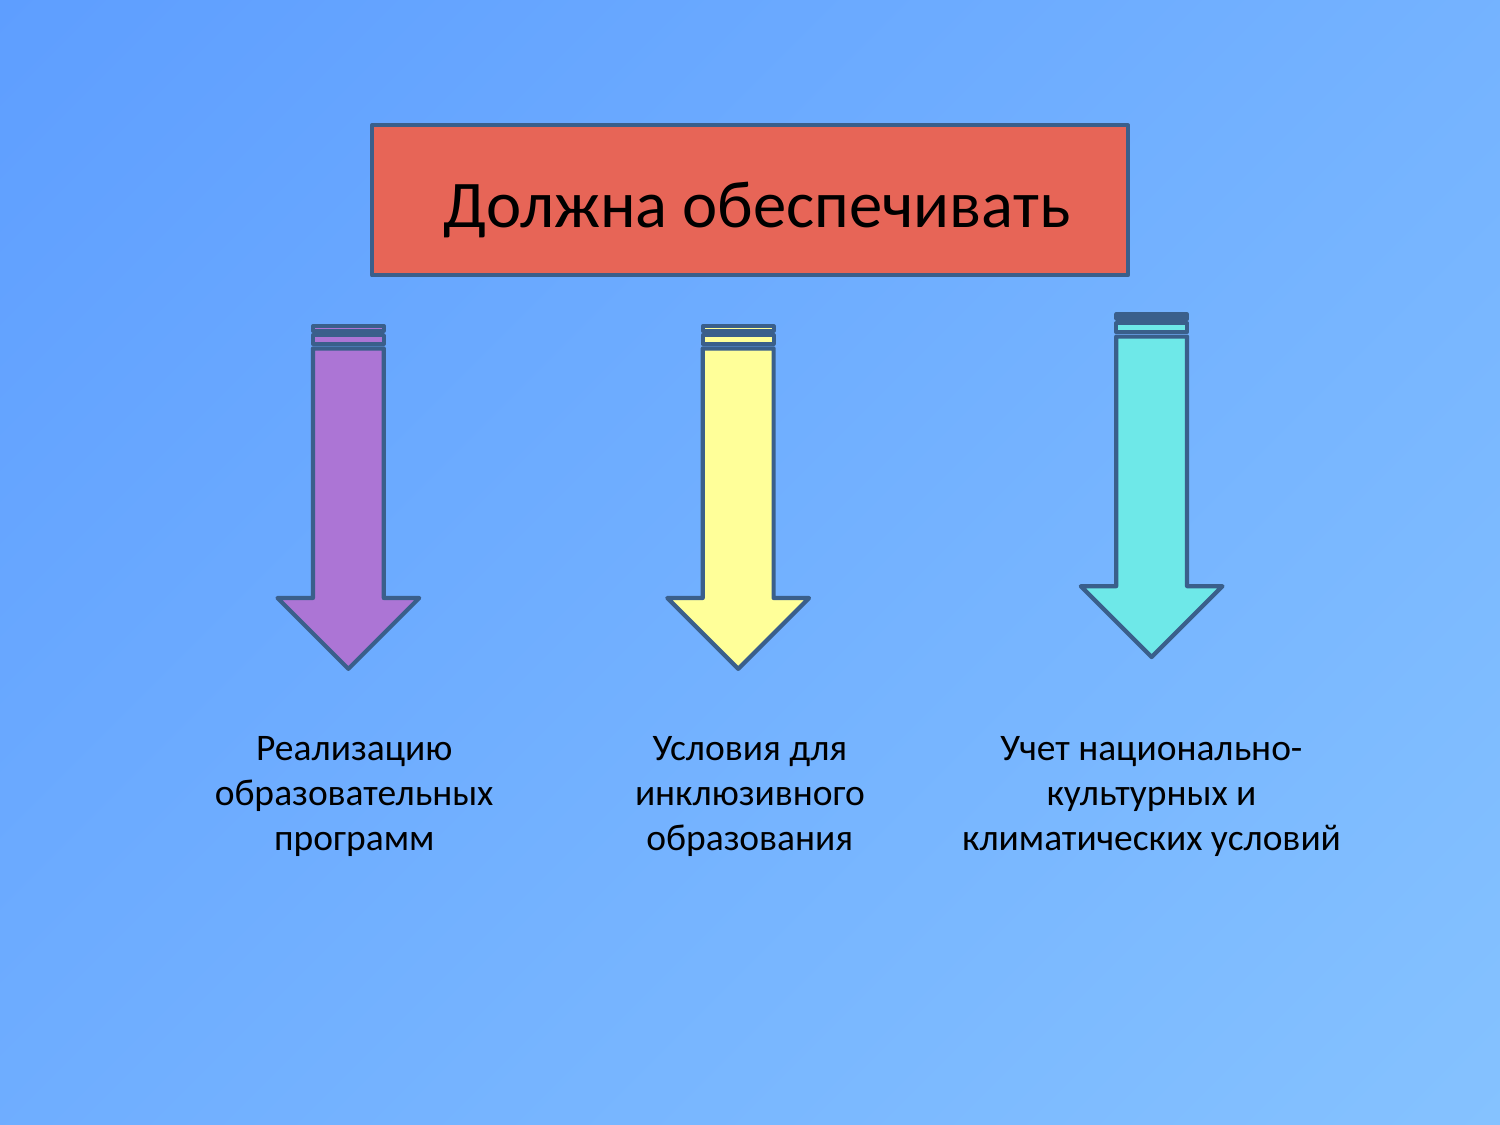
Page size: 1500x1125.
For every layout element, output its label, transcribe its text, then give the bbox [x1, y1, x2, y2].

text_box [665, 324, 811, 671]
text_box [275, 324, 422, 671]
text_box [1078, 312, 1225, 660]
text_box Должна обеспечивать [370, 123, 1130, 277]
text_box Учет национально-культурных и климатических условий [938, 715, 1365, 866]
text_box Реализацию образовательных программ [194, 715, 514, 866]
text_box Условия для инклюзивного образования [608, 715, 892, 866]
